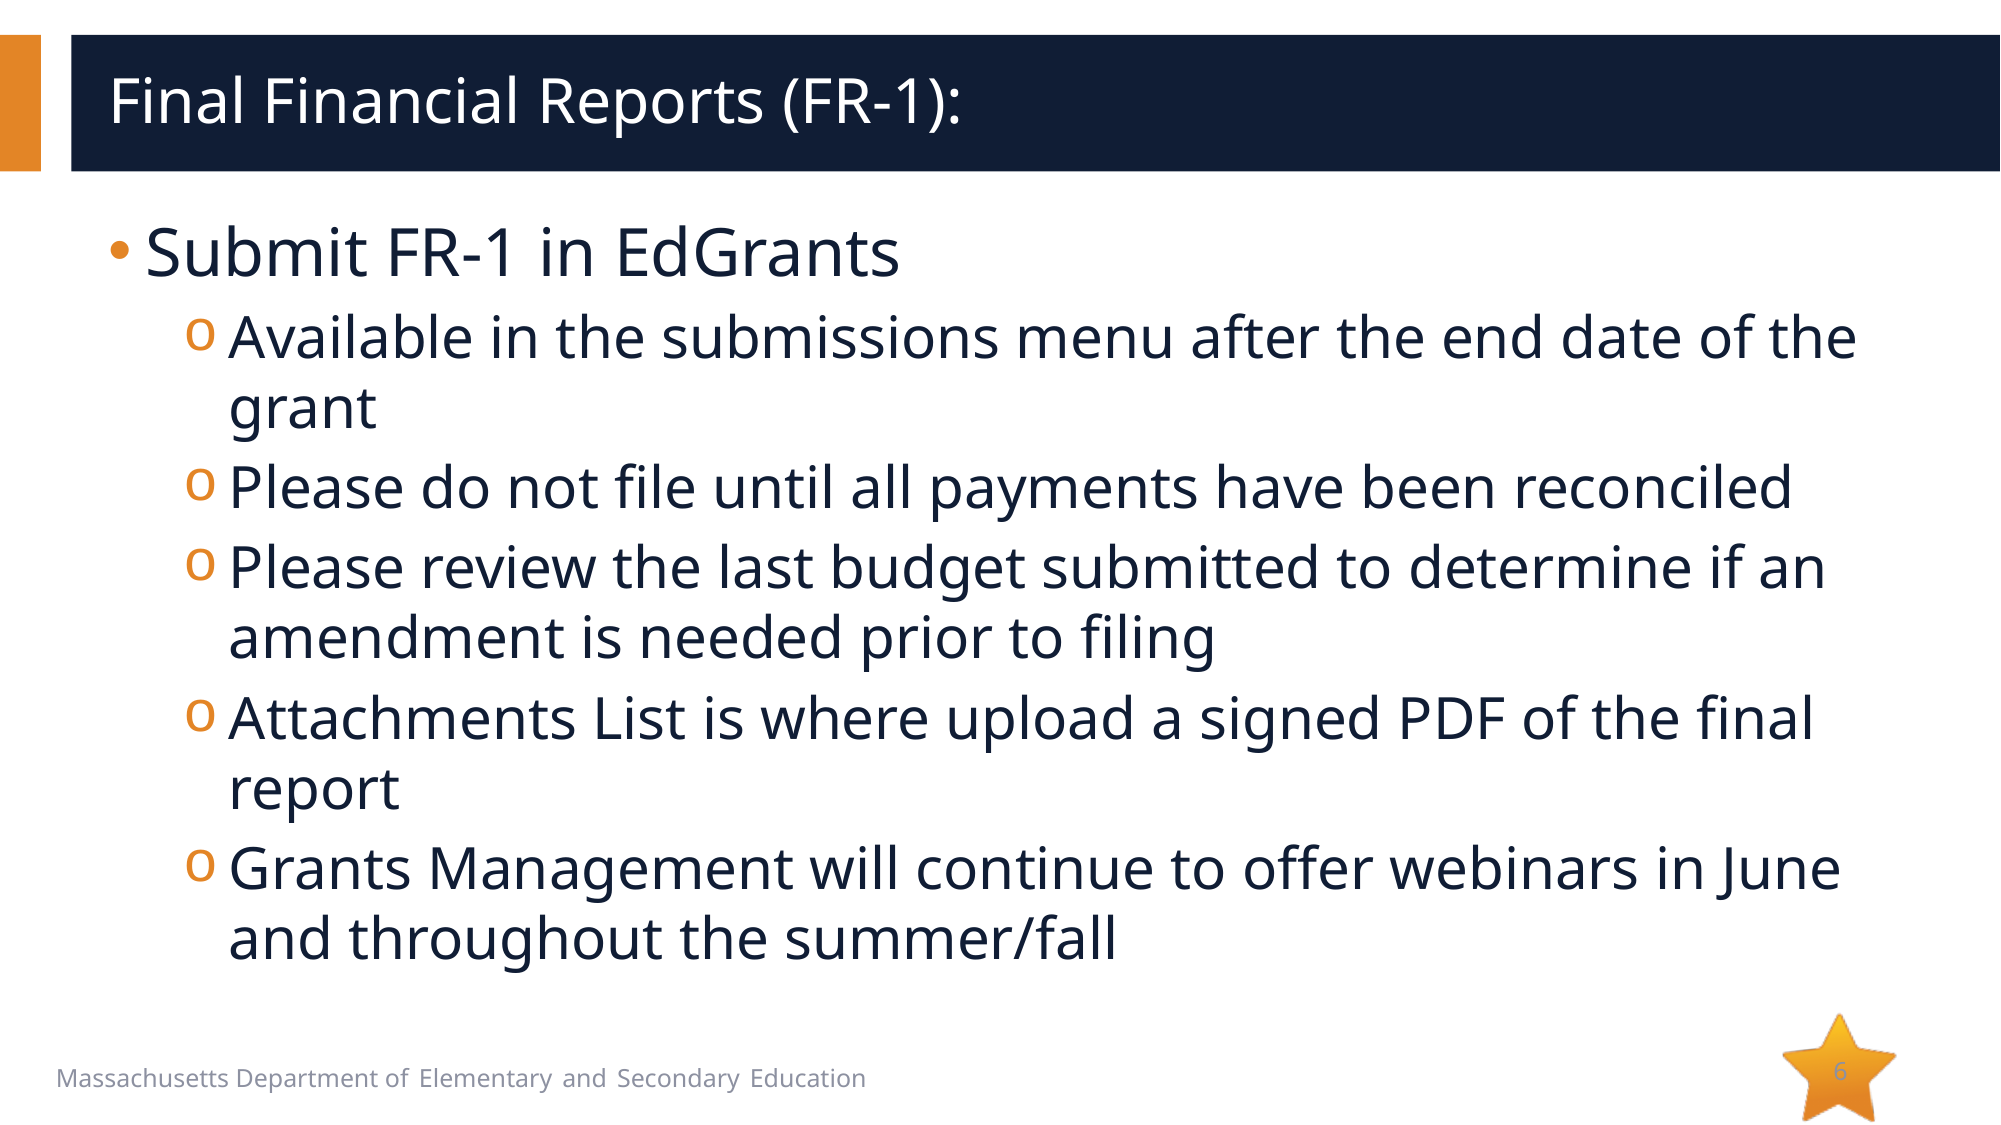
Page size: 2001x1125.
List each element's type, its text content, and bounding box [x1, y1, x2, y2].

list Submit FR-1 in EdGrants Available in the submissions menu after the end date of the grant Please do not file until all payments have been reconciled Please review the last budget submitted to determine if an amendment is needed prior to filing Attachments List is where upload a signed PDF of the final report Grants Management will continue to offer webinars in June and throughout the summer/fall [93, 201, 1959, 1031]
picture [1775, 1031, 1909, 1125]
slide_number 6 [1412, 1042, 1863, 1103]
title Final Financial Reports (FR-1): [93, 47, 1959, 159]
